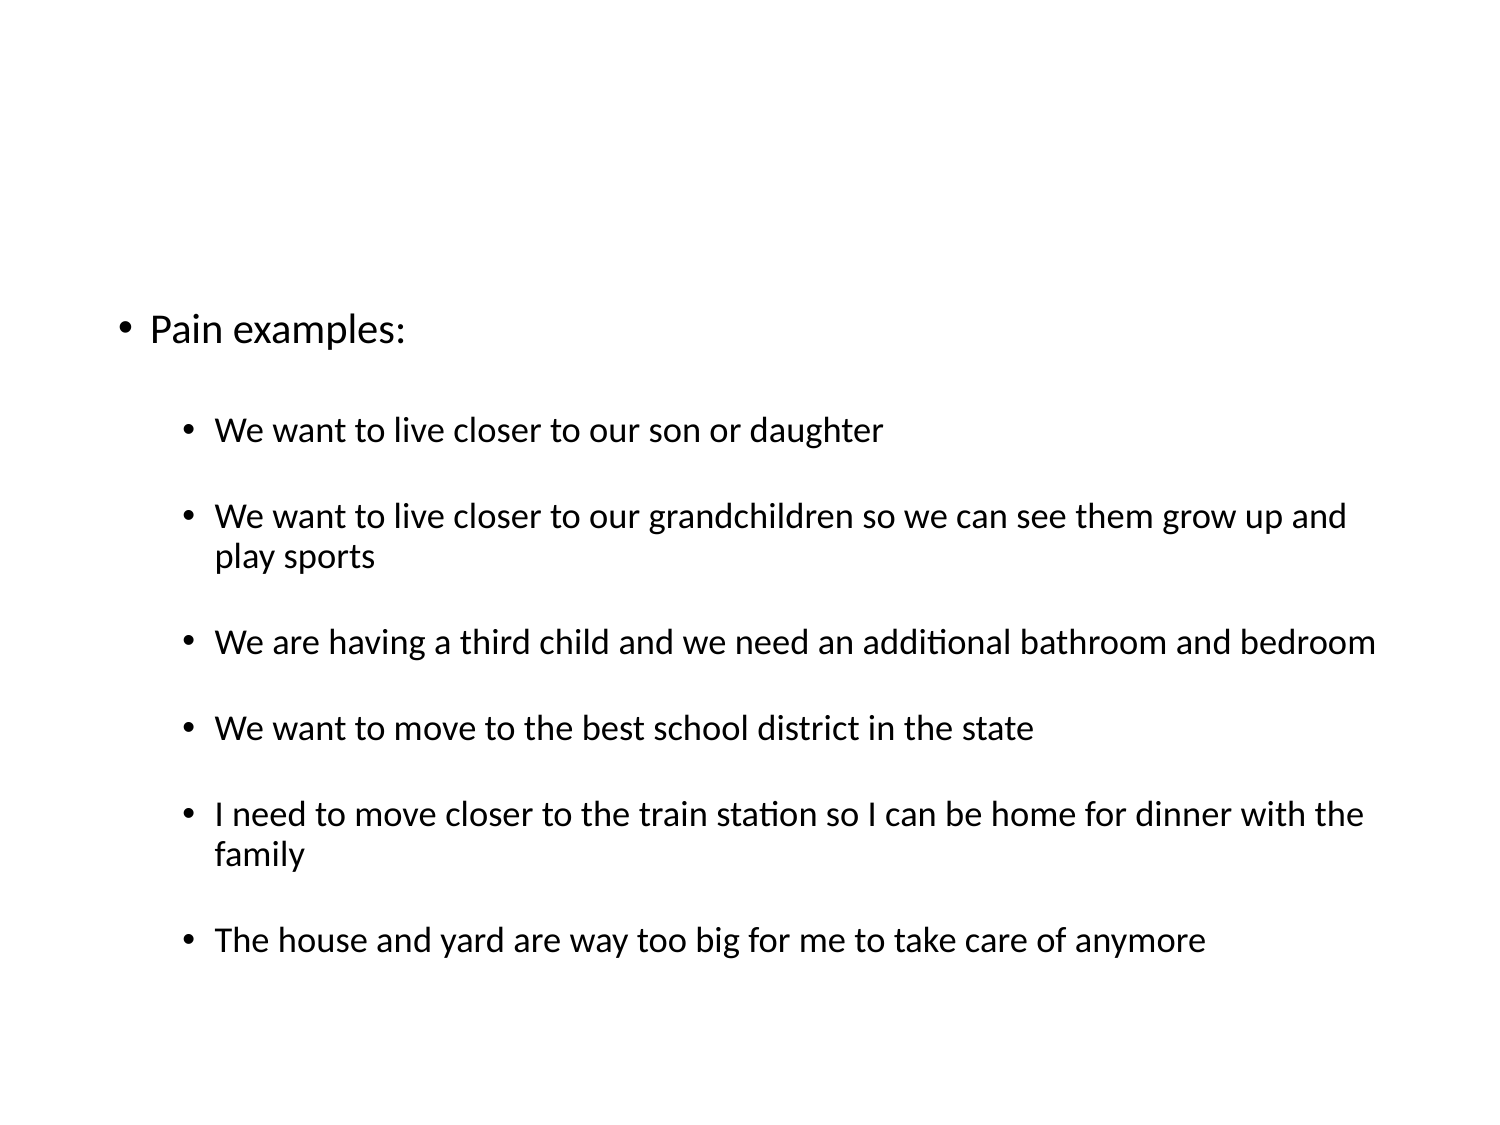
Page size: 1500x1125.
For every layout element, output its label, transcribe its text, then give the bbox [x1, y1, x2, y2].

list Pain examples: We want to live closer to our son or daughter We want to live closer to our grandchildren so we can see them grow up and play sports We are having a third child and we need an additional bathroom and bedroom We want to move to the best school district in the state I need to move closer to the train station so I can be home for dinner with the family The house and yard are way too big for me to take care of anymore [103, 299, 1397, 1014]
